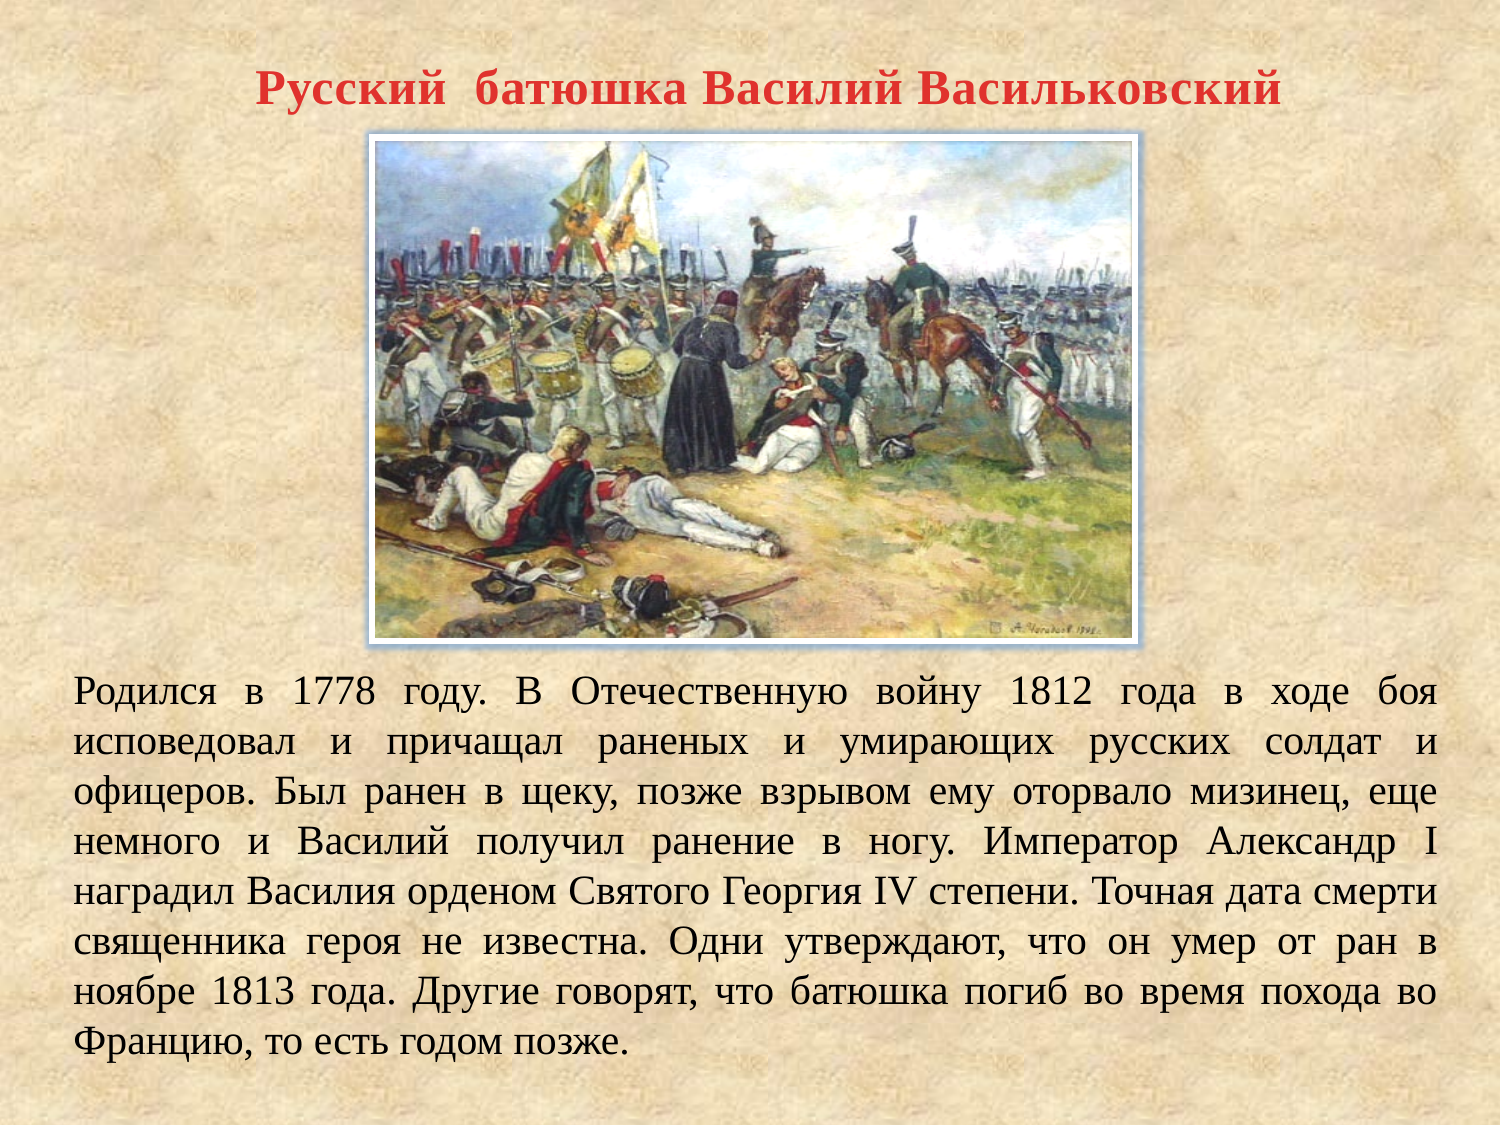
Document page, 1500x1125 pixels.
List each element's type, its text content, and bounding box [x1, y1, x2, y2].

text_box Русский батюшка Василий Васильковский [240, 46, 1298, 122]
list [374, 140, 1133, 638]
picture [0, 0, 1500, 1125]
text_box Родился в 1778 году. В Отечественную войну 1812 года в ходе боя исповедовал и причащал раненых и умирающих русских солдат и офицеров. Был ранен в щеку, позже взрывом ему оторвало мизинец, еще немного и Василий получил ранение в ногу. Император Александр I наградил Василия орденом Святого Георгия IV степени. Точная дата смерти священника героя не известна. Одни утверждают, что он умер от ран в ноябре 1813 года. Другие говорят, что батюшка погиб во время похода во Францию, то есть годом позже. [58, 655, 1453, 1121]
